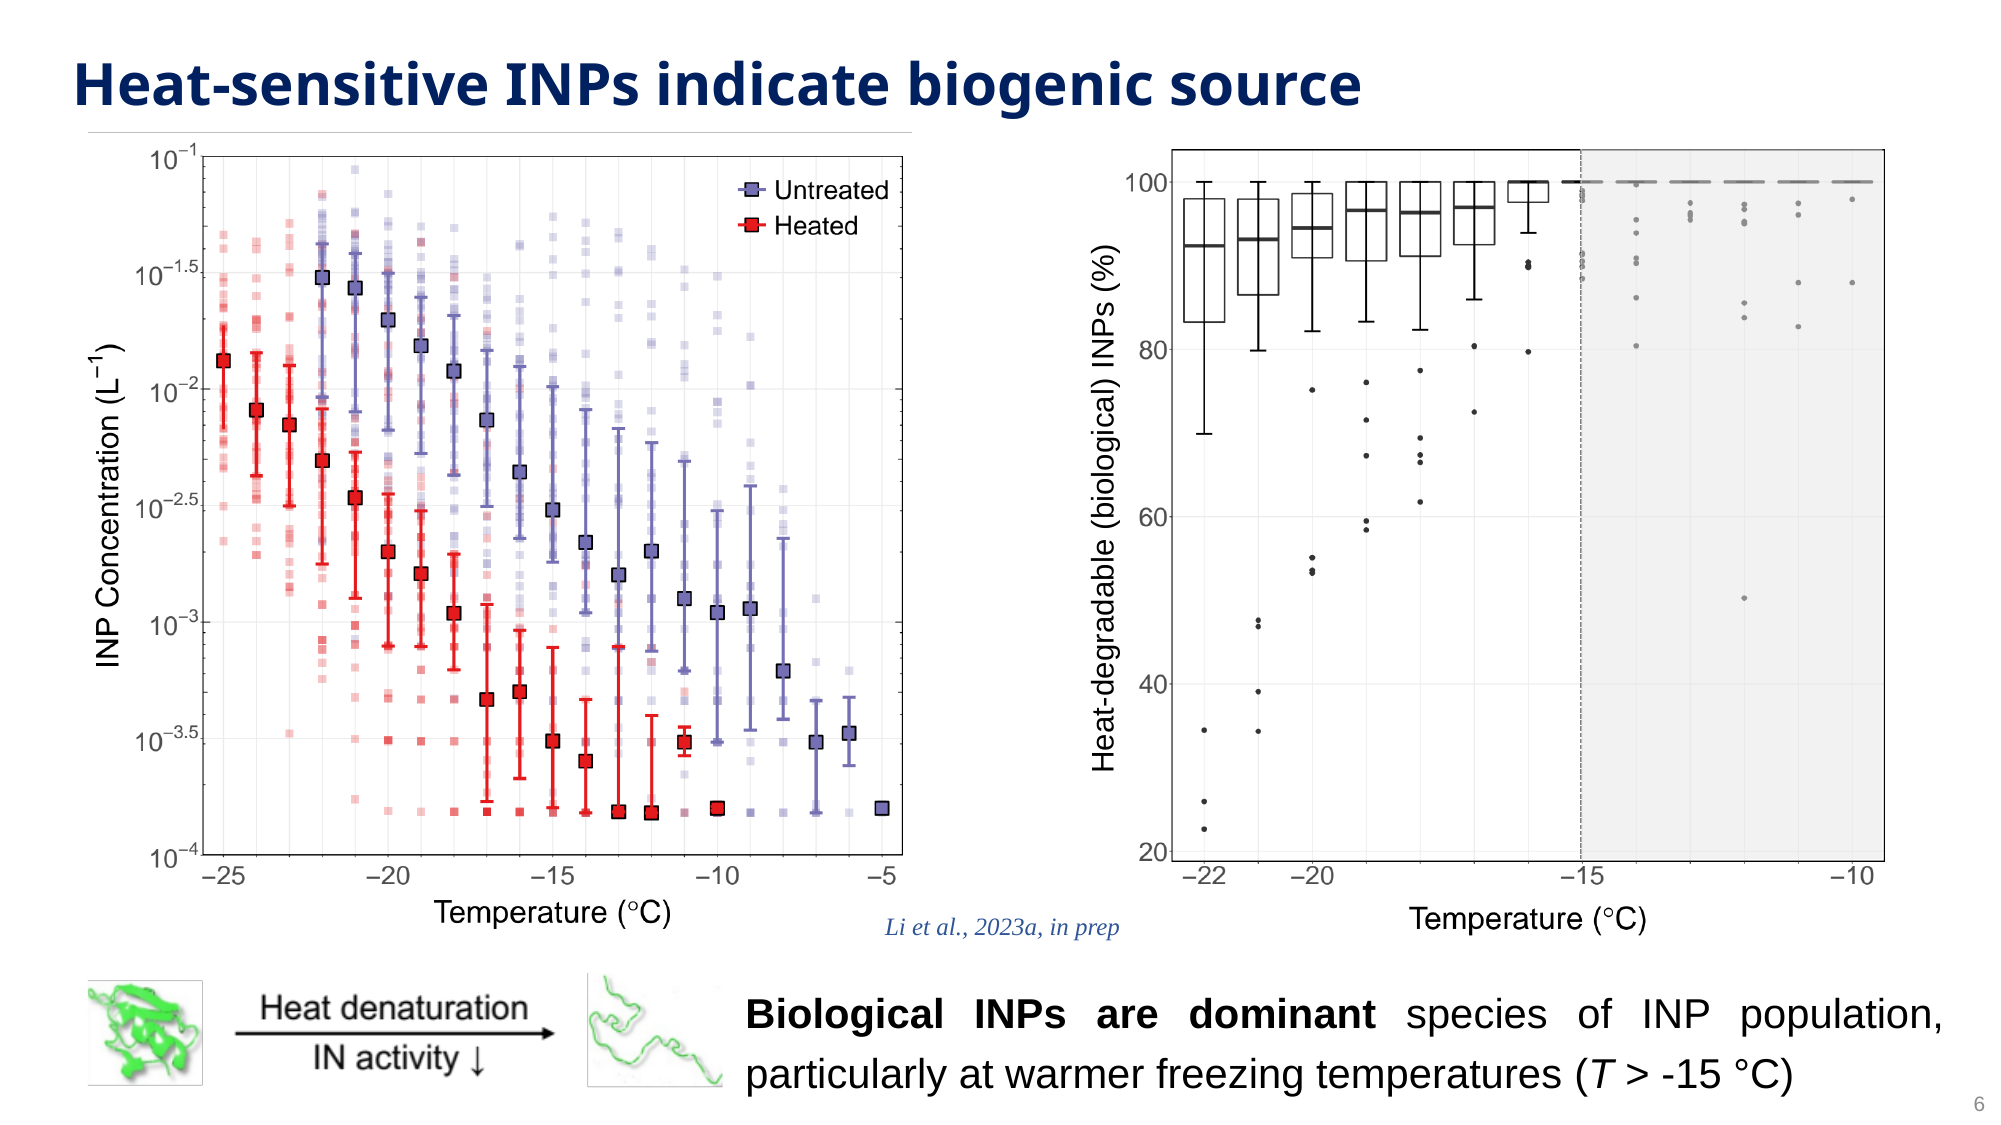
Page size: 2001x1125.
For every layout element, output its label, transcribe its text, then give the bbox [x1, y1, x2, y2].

title Heat-sensitive INPs indicate biogenic source [57, 22, 1977, 128]
slide_number 5 [1550, 1073, 2000, 1125]
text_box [870, 120, 1894, 949]
text_box Biological INPs are dominant species of INP population, particularly at warmer freezing temperatures (T > -15 °C) [730, 969, 1959, 1105]
picture [87, 973, 723, 1098]
picture [87, 120, 870, 945]
